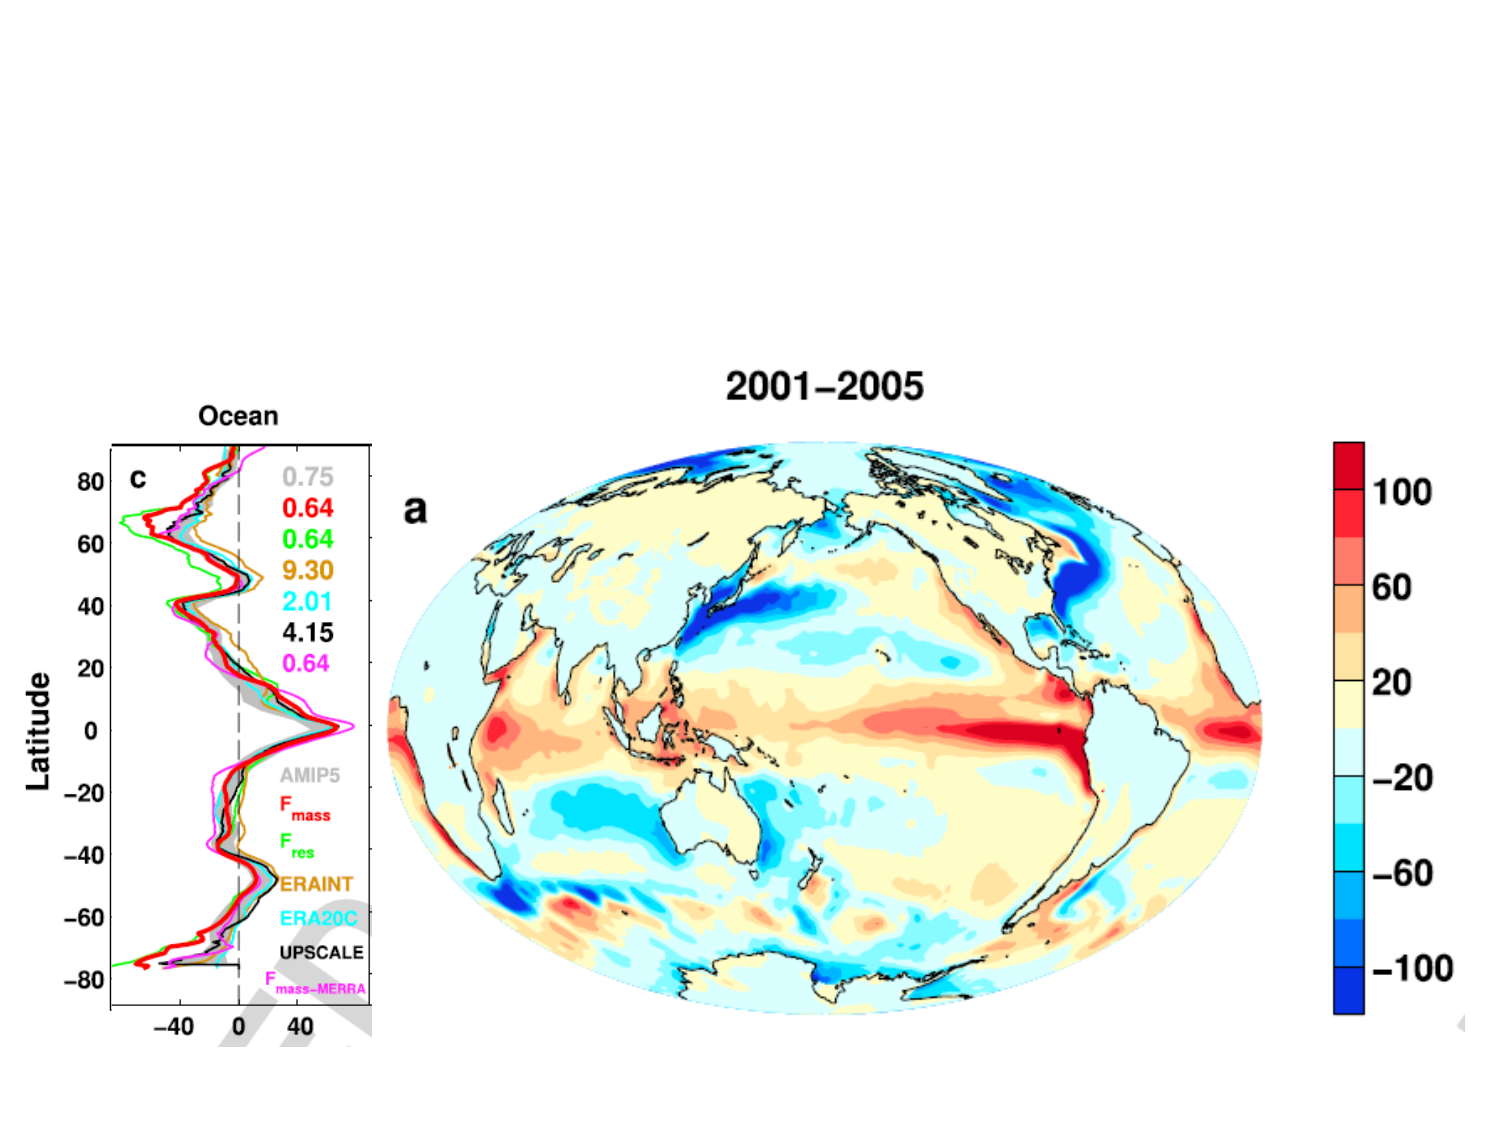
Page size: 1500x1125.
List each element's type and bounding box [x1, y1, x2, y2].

picture [5, 333, 1466, 1048]
